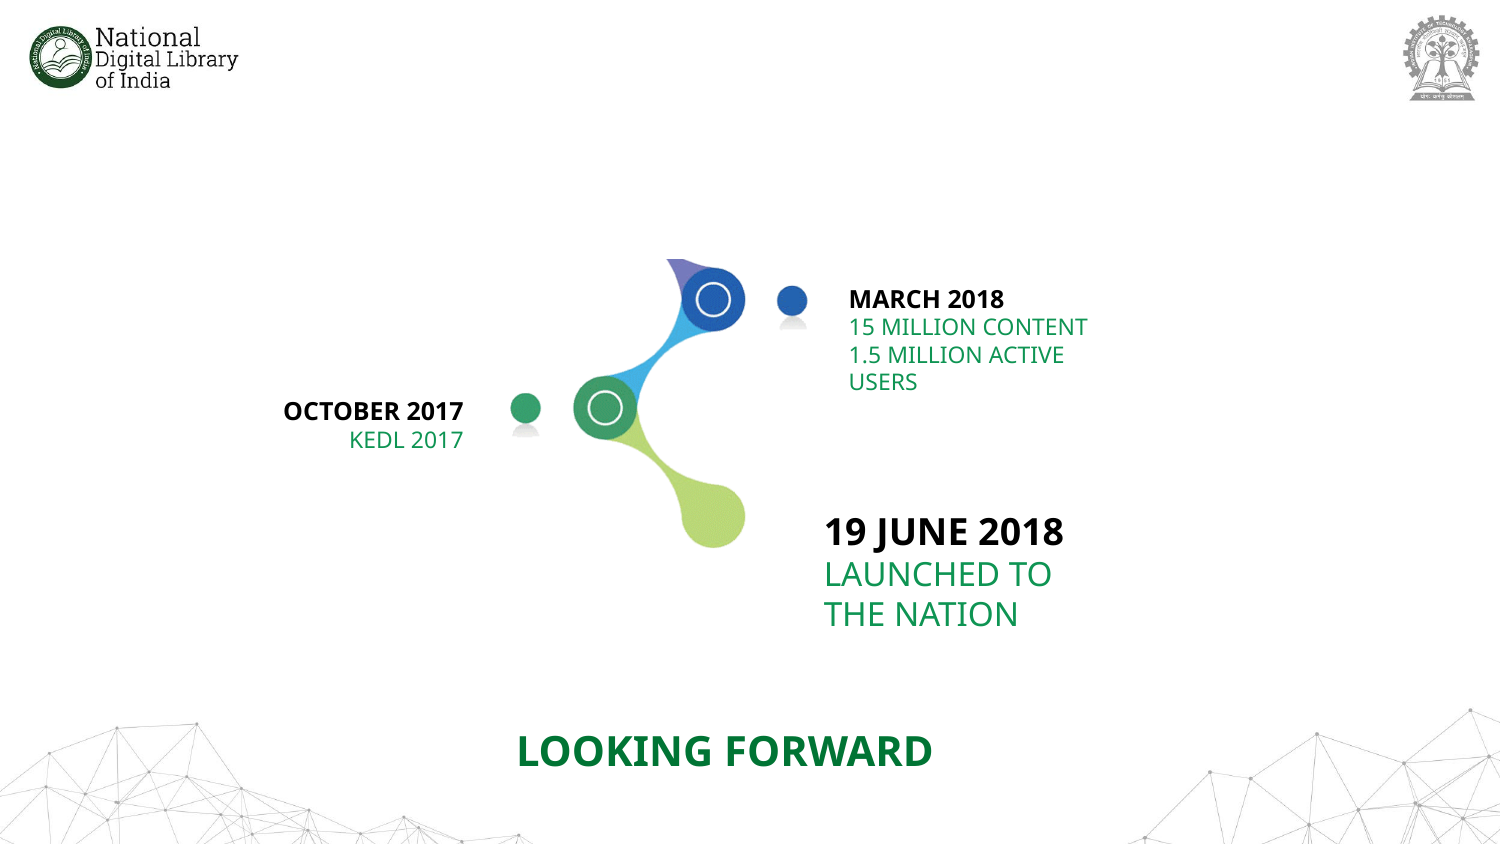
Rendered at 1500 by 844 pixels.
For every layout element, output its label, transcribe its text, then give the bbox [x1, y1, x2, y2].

text_box LOOKING FORWARD [324, 709, 1125, 778]
picture [0, 0, 1500, 844]
